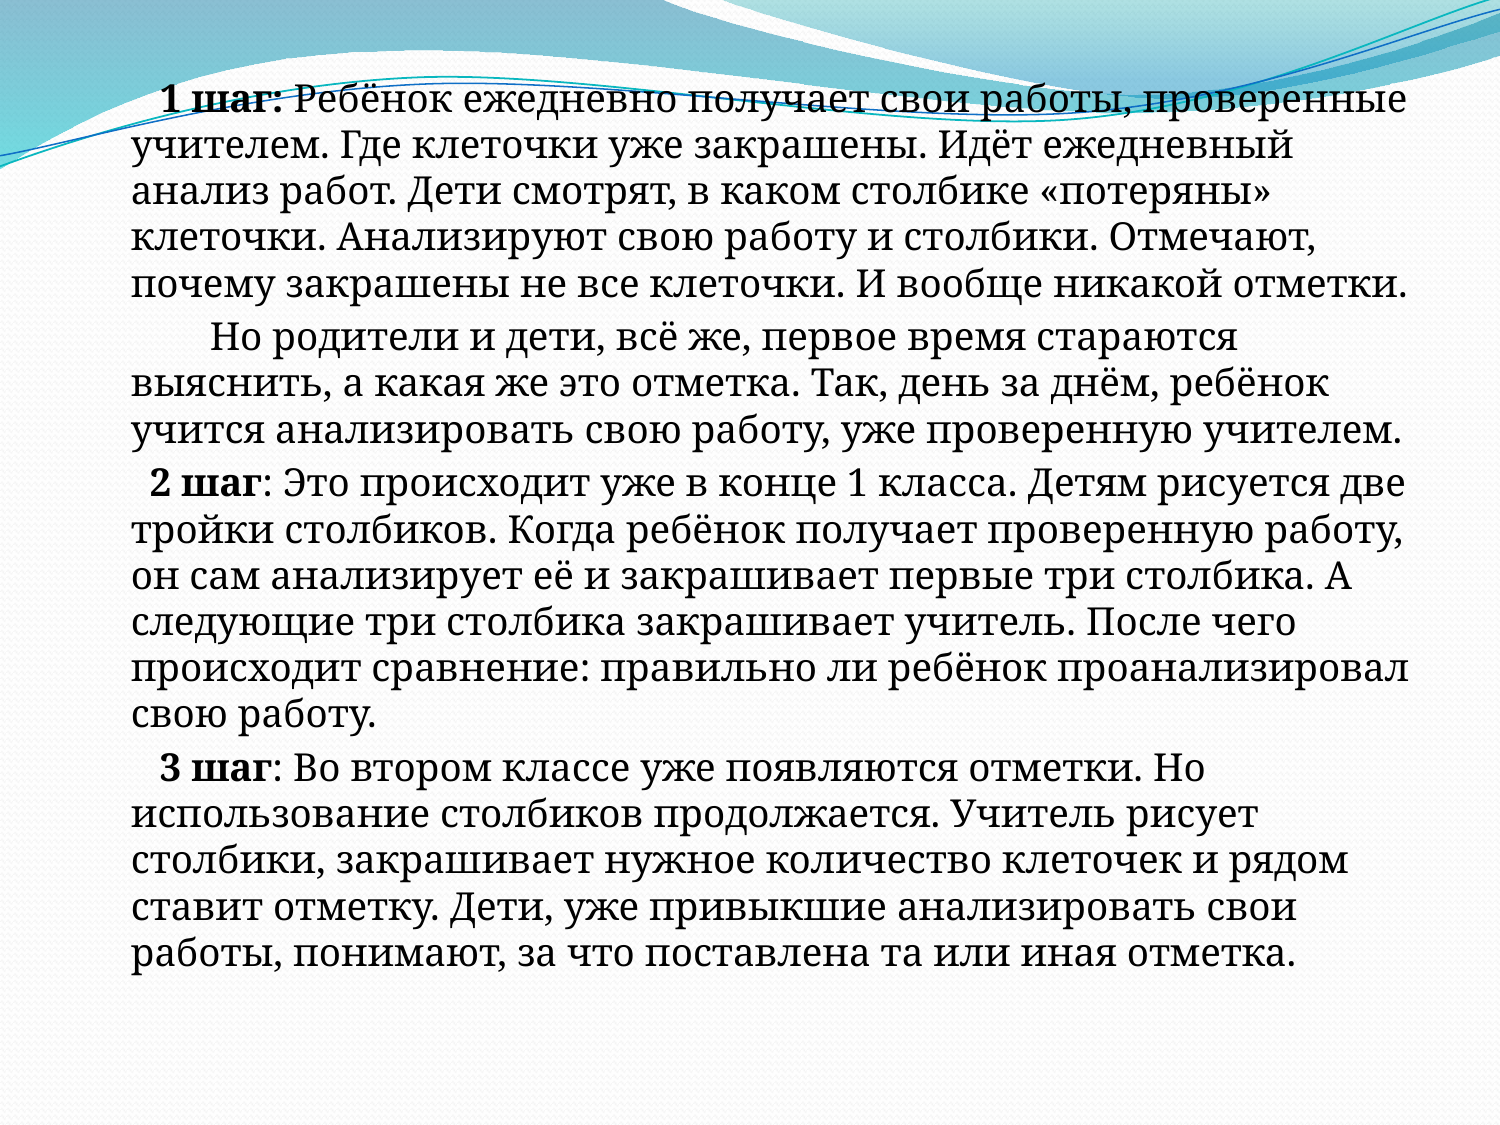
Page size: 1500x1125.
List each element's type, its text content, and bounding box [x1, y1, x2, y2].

list 1 шаг: Ребёнок ежедневно получает свои работы, проверенные учителем. Где клеточки уже закрашены. Идёт ежедневный анализ работ. Дети смотрят, в каком столбике «потеряны» клеточки. Анализируют свою работу и столбики. Отмечают, почему закрашены не все клеточки. И вообще никакой отметки. Но родители и дети, всё же, первое время стараются выяснить, а какая же это отметка. Так, день за днём, ребёнок учится анализировать свою работу, уже проверенную учителем. 2 шаг: Это происходит уже в конце 1 класса. Детям рисуется две тройки столбиков. Когда ребёнок получает проверенную работу, он сам анализирует её и закрашивает первые три столбика. А следующие три столбика закрашивает учитель. После чего происходит сравнение: правильно ли ребёнок проанализировал свою работу. 3 шаг: Во втором классе уже появляются отметки. Но использование столбиков продолжается. Учитель рисует столбики, закрашивает нужное количество клеточек и рядом ставит отметку. Дети, уже привыкшие анализировать свои работы, понимают, за что поставлена та или иная отметка. [75, 66, 1425, 1005]
